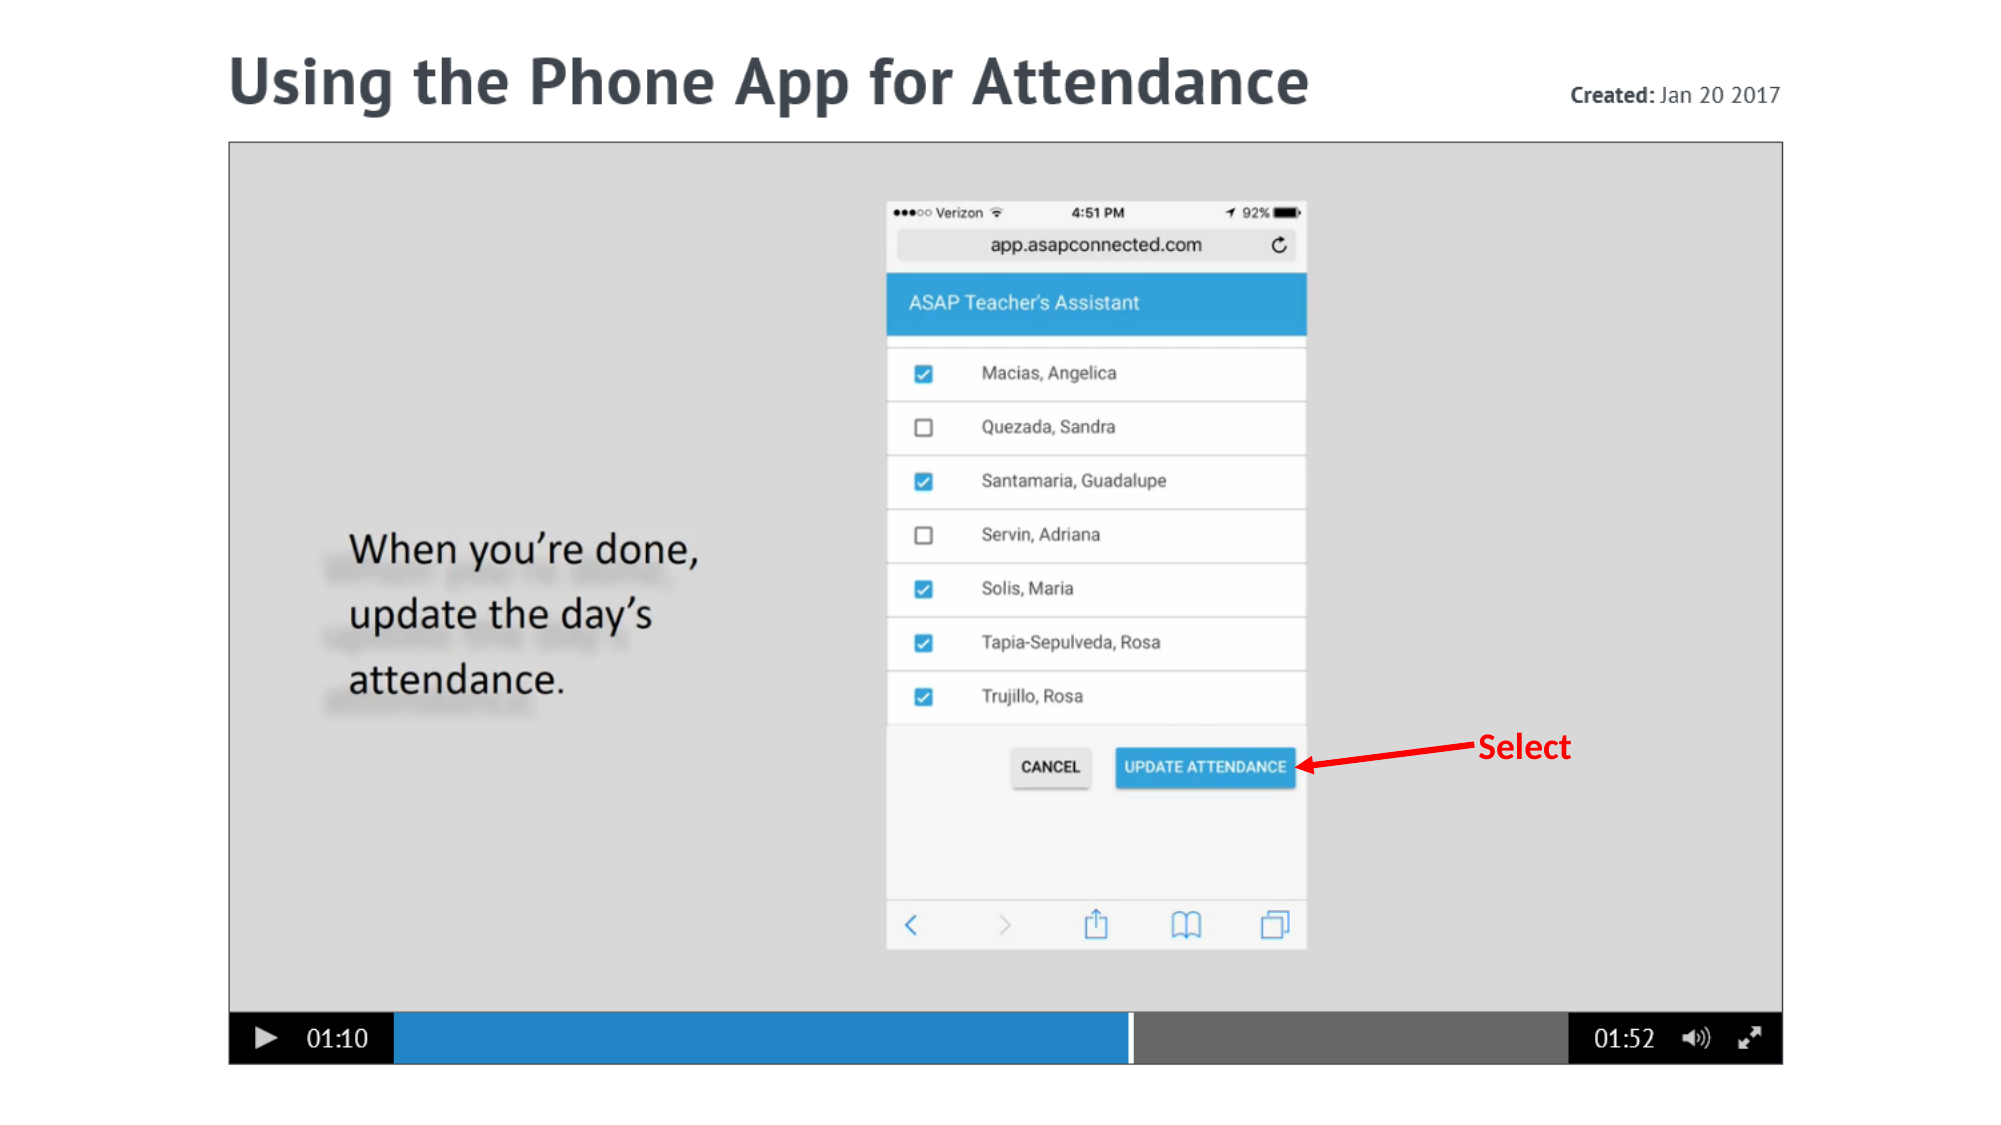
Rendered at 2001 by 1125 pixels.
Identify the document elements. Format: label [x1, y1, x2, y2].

picture [170, 0, 1830, 1125]
text_box [1294, 744, 1475, 768]
